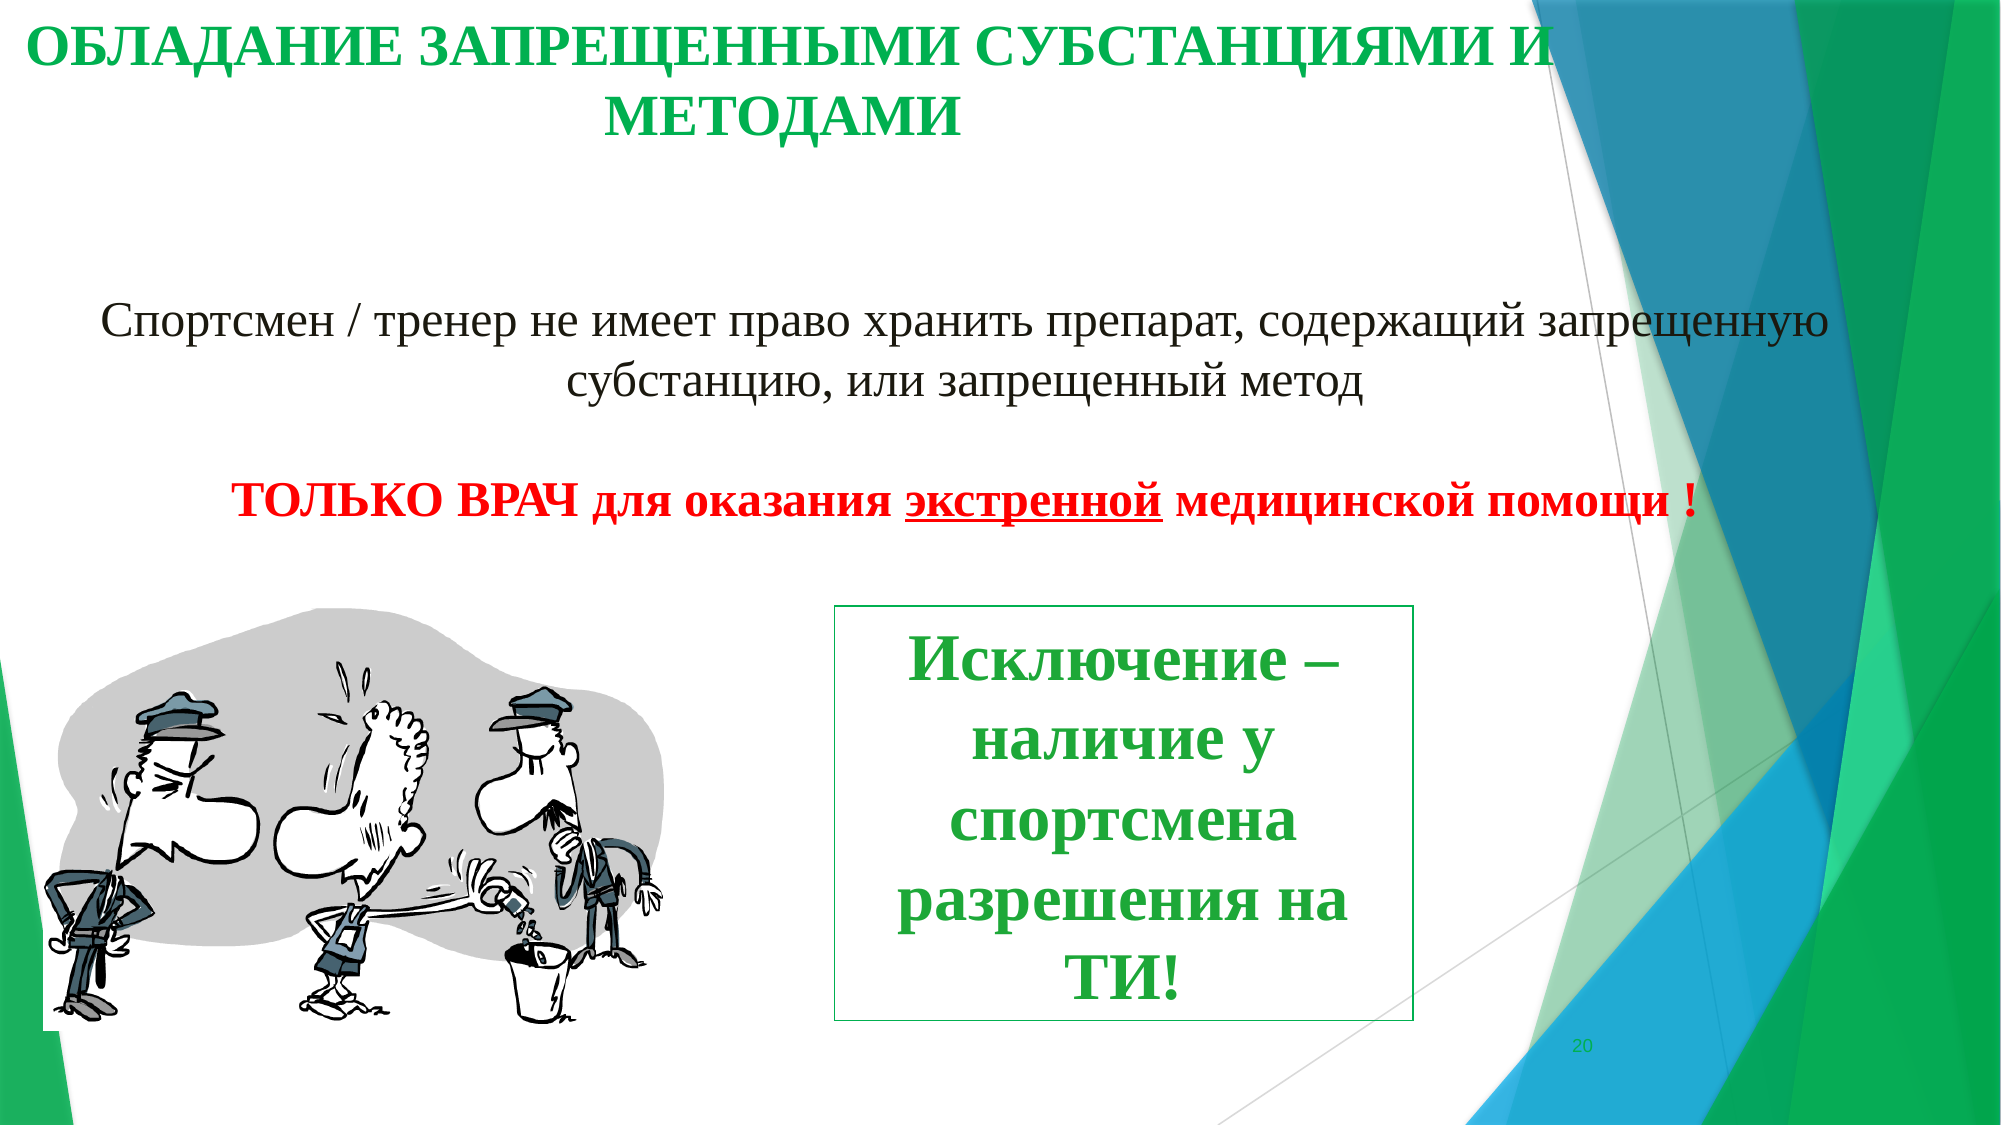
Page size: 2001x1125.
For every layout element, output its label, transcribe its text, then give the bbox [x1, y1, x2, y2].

slide_number 20 [1496, 1014, 1609, 1075]
picture [42, 600, 673, 1031]
text_box Спортсмен / тренер не имеет право хранить препарат, содержащий запрещенную субстанцию, или запрещенный метод ТОЛЬКО ВРАЧ для оказания экстренной медицинской помощи ! [0, 278, 1970, 594]
text_box Исключение – наличие у спортсмена разрешения на ТИ! [834, 606, 1414, 1021]
title ОБЛАДАНИЕ ЗАПРЕЩЕННЫМИ СУБСТАНЦИЯМИ И МЕТОДАМИ [0, 0, 1750, 173]
